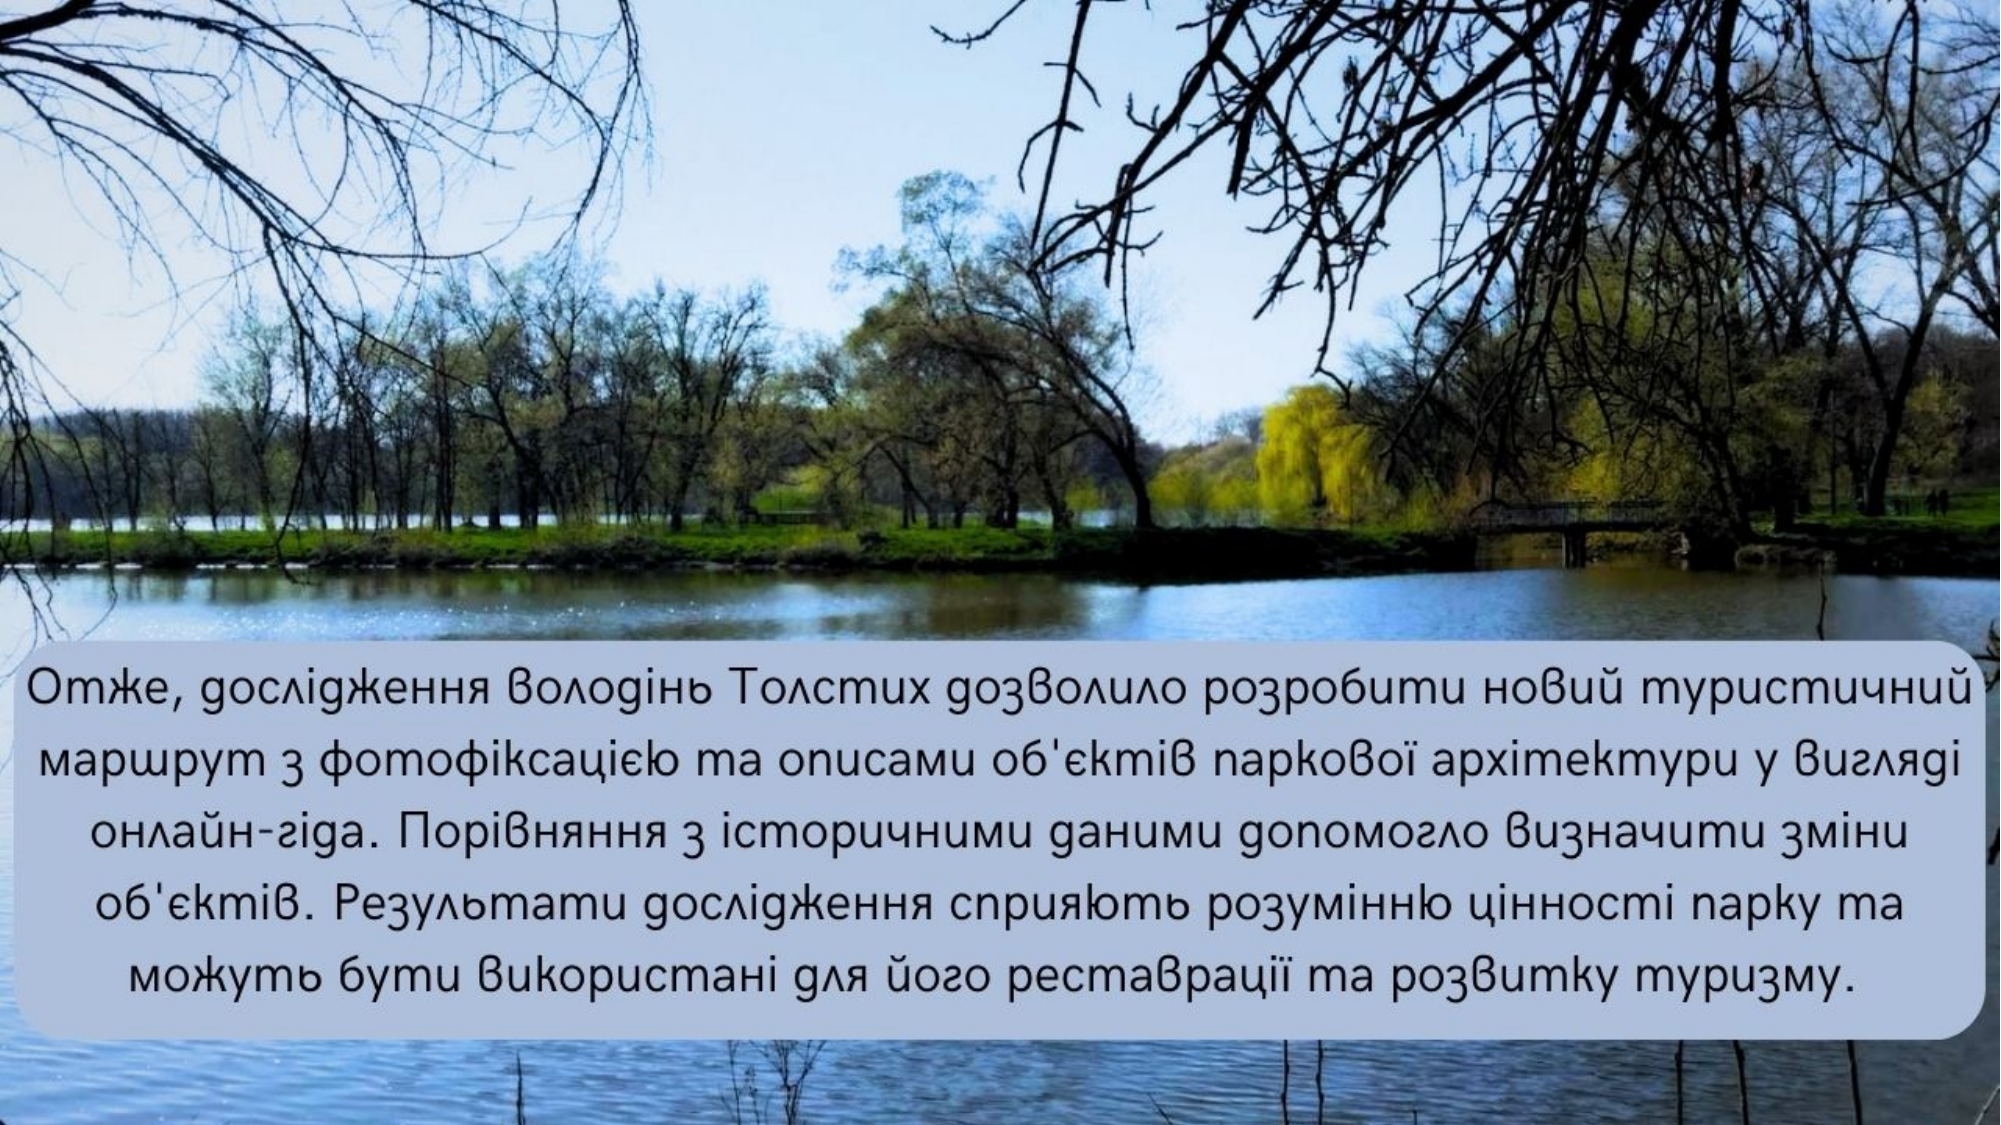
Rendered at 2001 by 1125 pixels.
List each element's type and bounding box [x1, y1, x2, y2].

list [0, 0, 2000, 1125]
